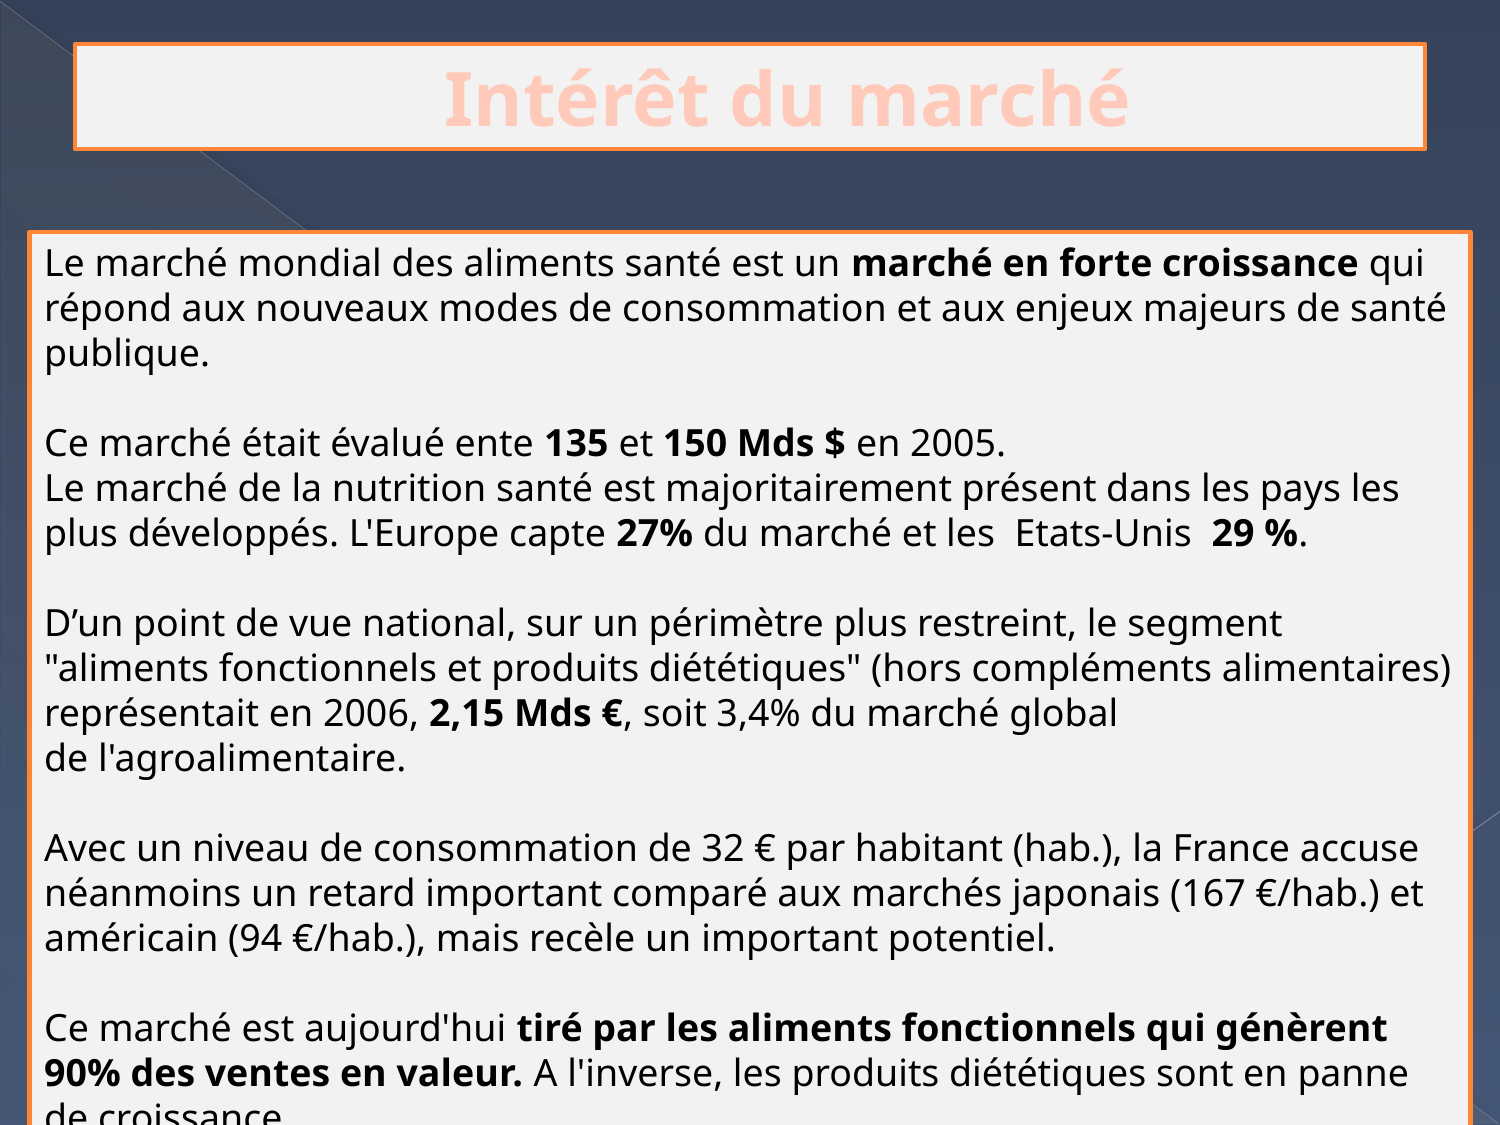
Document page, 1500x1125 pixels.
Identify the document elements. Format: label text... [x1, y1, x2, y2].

title Intérêt du marché [73, 42, 1427, 151]
text_box Le marché mondial des aliments santé est un marché en forte croissance qui répond aux nouveaux modes de consommation et aux enjeux majeurs de santé publique. Ce marché était évalué ente 135 et 150 Mds $ en 2005. Le marché de la nutrition santé est majoritairement présent dans les pays les plus développés. L'Europe capte 27% du marché et les Etats-Unis 29 %. D’un point de vue national, sur un périmètre plus restreint, le segment "aliments fonctionnels et produits diététiques" (hors compléments alimentaires) représentait en 2006, 2,15 Mds €, soit 3,4% du marché global de l'agroalimentaire. Avec un niveau de consommation de 32 € par habitant (hab.), la France accuse néanmoins un retard important comparé aux marchés japonais (167 €/hab.) et américain (94 €/hab.), mais recèle un important potentiel. Ce marché est aujourd'hui tiré par les aliments fonctionnels qui génèrent 90% des ventes en valeur. A l'inverse, les produits diététiques sont en panne de croissance. [27, 230, 1473, 1125]
